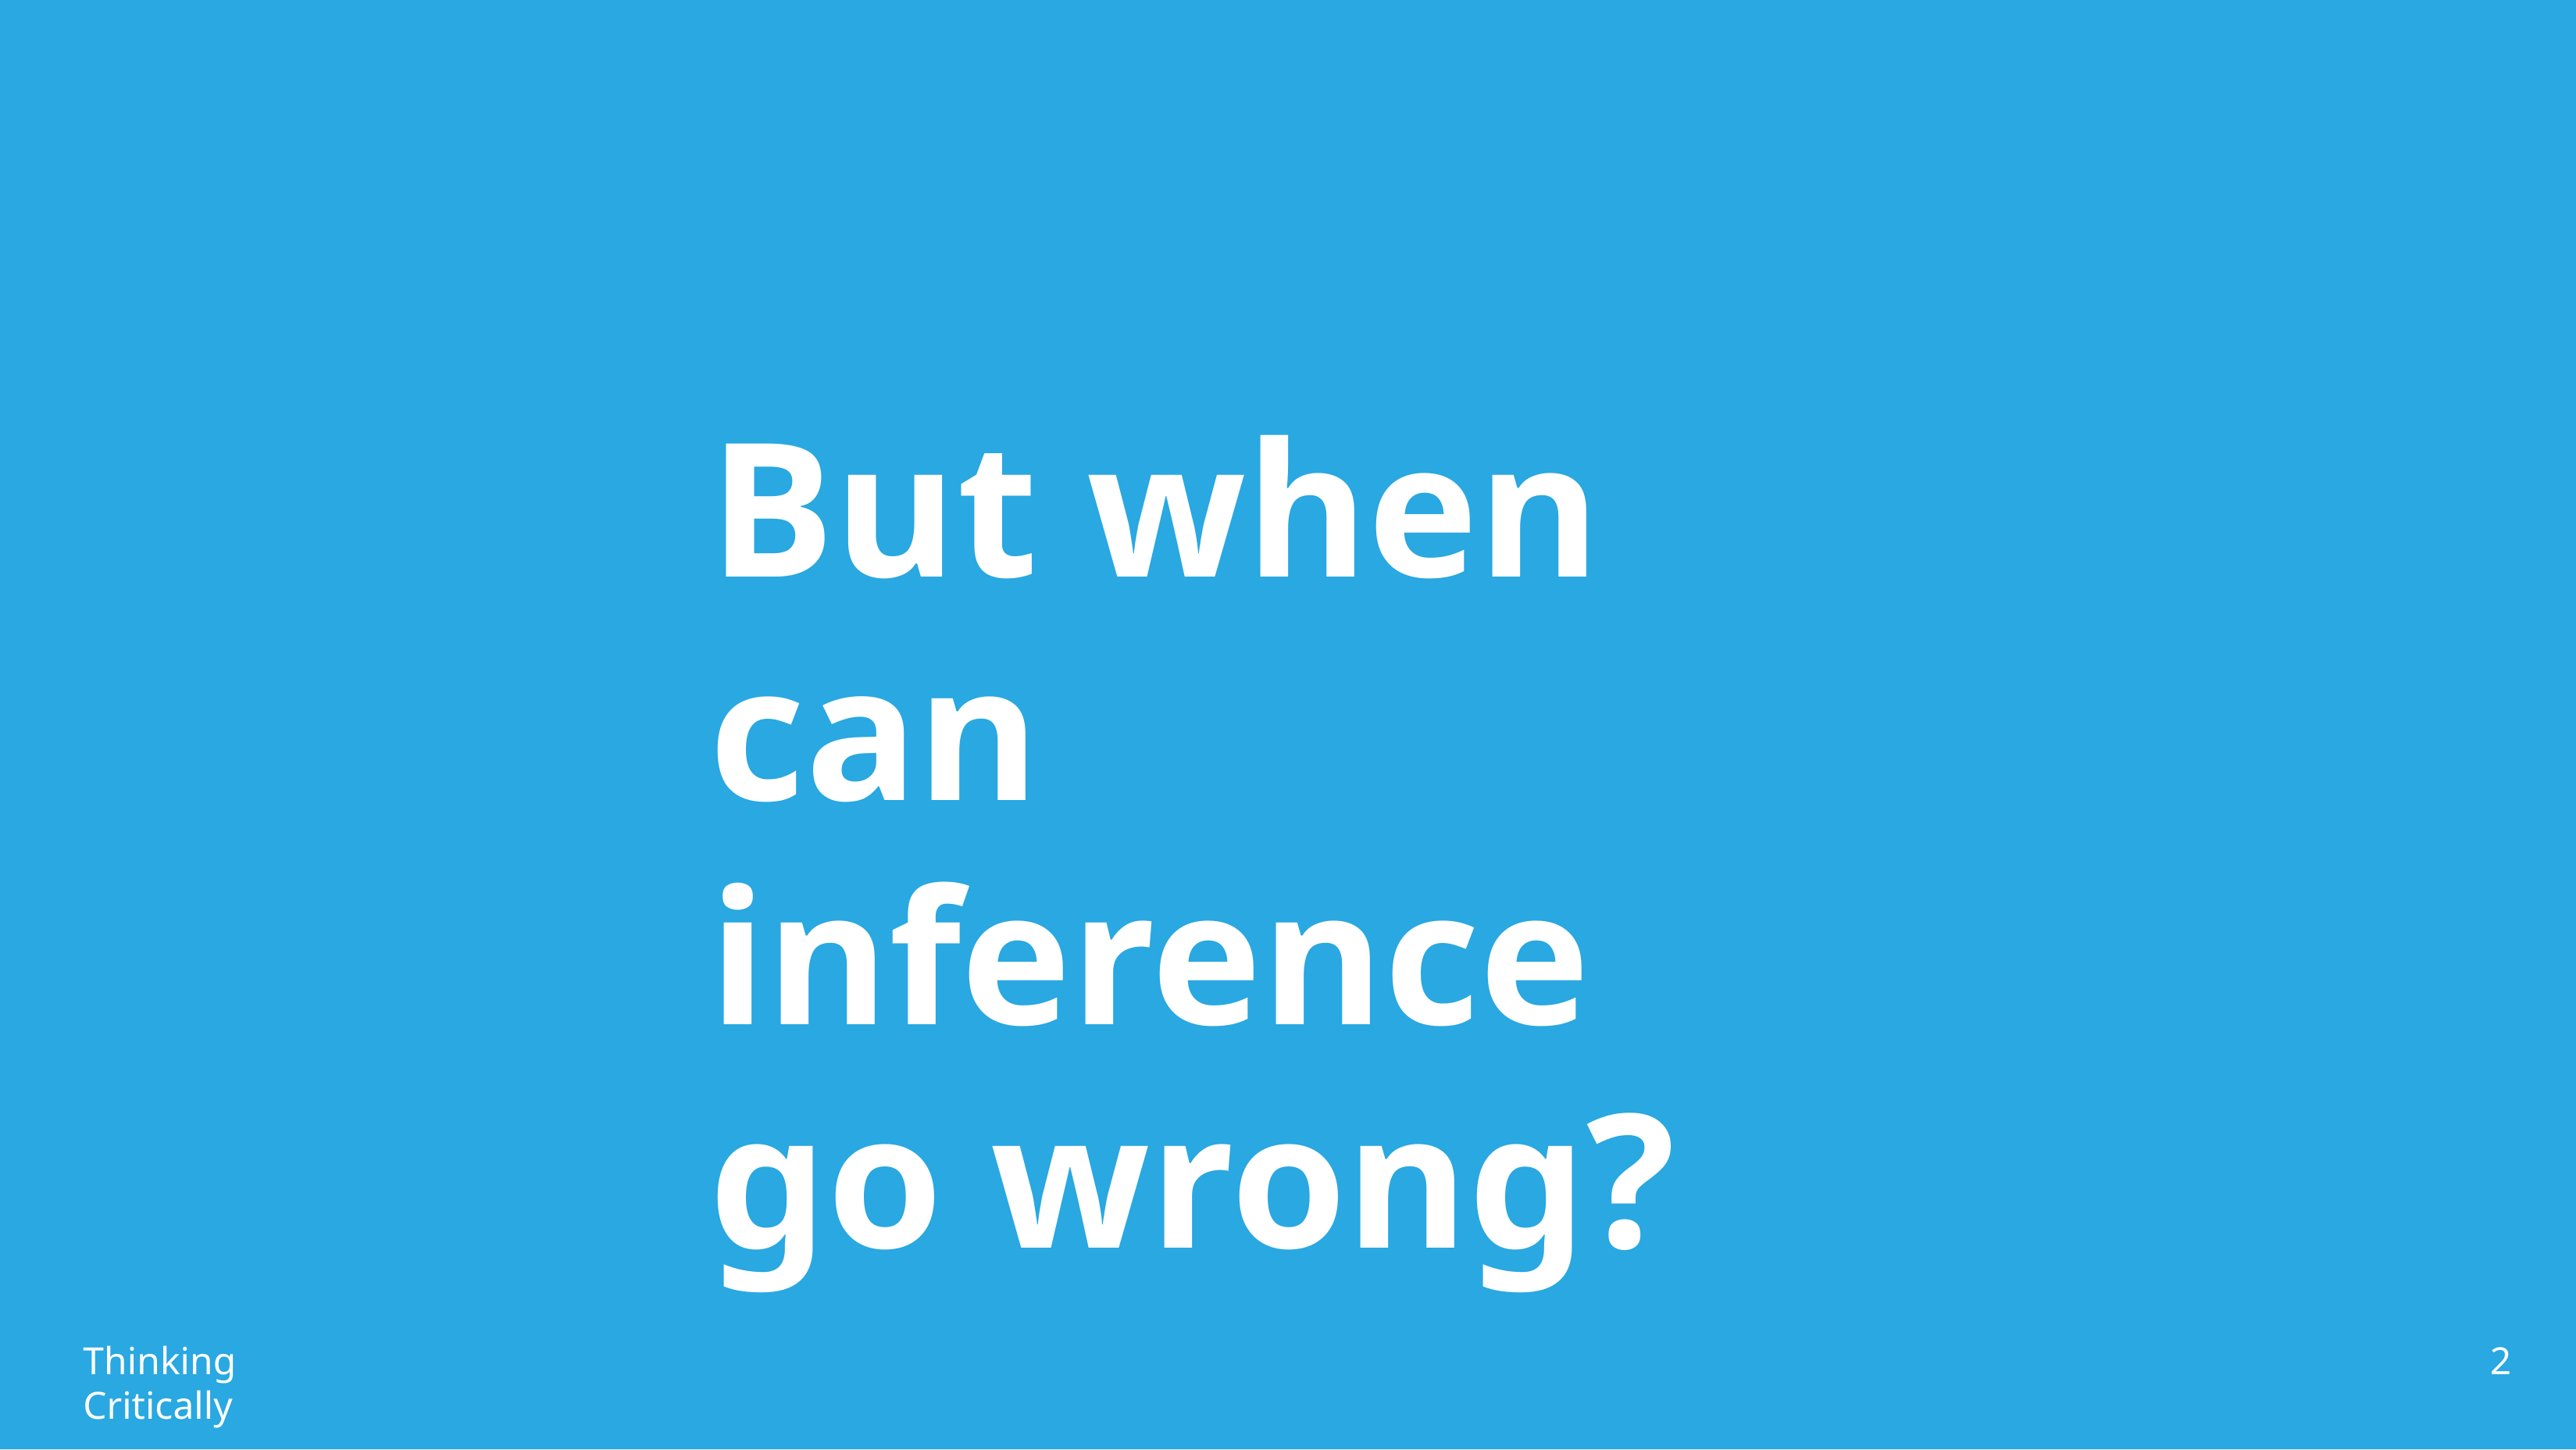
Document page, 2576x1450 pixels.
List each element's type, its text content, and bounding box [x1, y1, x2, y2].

footer Thinking Critically [69, 1338, 364, 1450]
title But when can inference go wrong? [708, 380, 1889, 1285]
slide_number 2 [2485, 1338, 2535, 1450]
